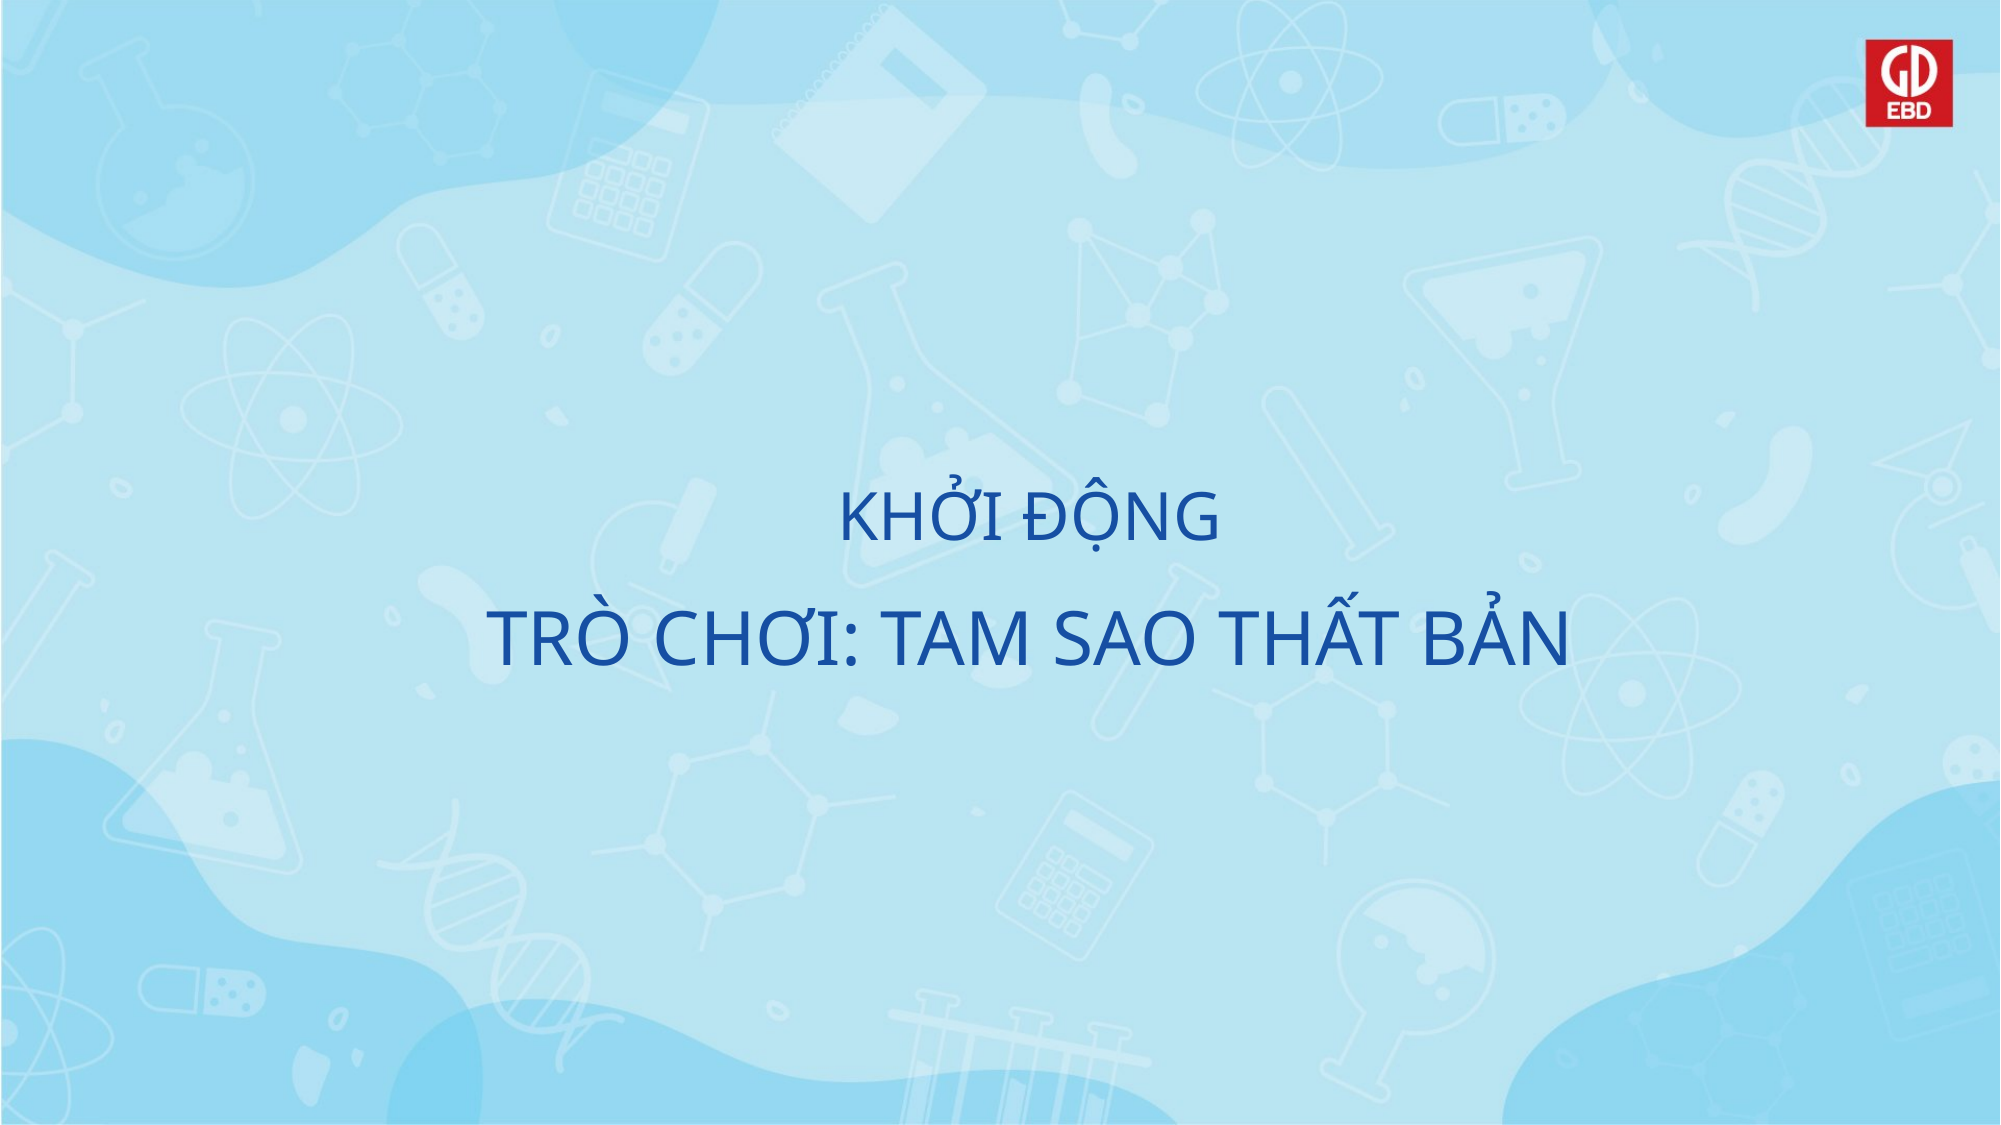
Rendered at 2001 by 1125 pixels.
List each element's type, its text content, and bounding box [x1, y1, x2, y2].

text_box KHỞI ĐỘNG [661, 466, 1399, 562]
text_box TRÒ CHƠI: TAM SAO THẤT BẢN [188, 583, 1872, 688]
picture [0, 0, 2000, 1125]
